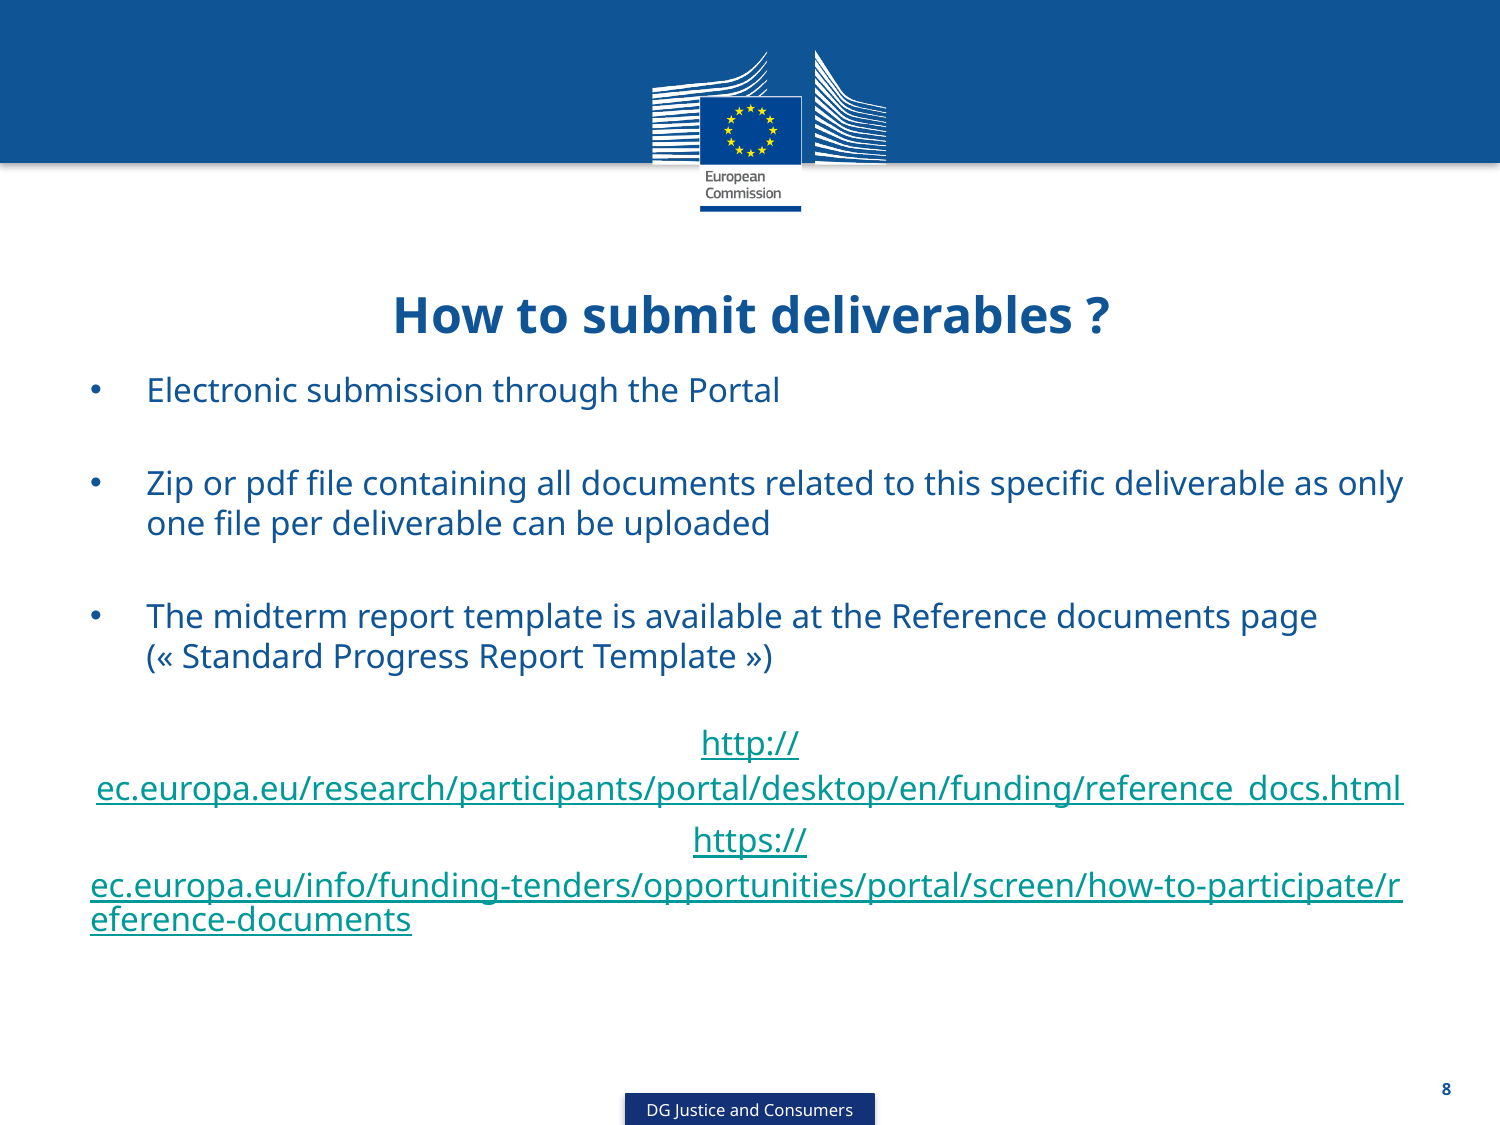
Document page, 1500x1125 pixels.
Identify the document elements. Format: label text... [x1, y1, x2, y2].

list Electronic submission through the Portal Zip or pdf file containing all documents related to this specific deliverable as only one file per deliverable can be uploaded The midterm report template is available at the Reference documents page (« Standard Progress Report Template ») http://ec.europa.eu/research/participants/portal/desktop/en/funding/reference_docs.html https://ec.europa.eu/info/funding-tenders/opportunities/portal/screen/how-to-participate/reference-documents [74, 361, 1426, 1018]
footer DG Justice and Consumers [512, 1092, 988, 1125]
slide_number 8 [1116, 1071, 1467, 1125]
title How to submit deliverables ? [76, 278, 1428, 410]
